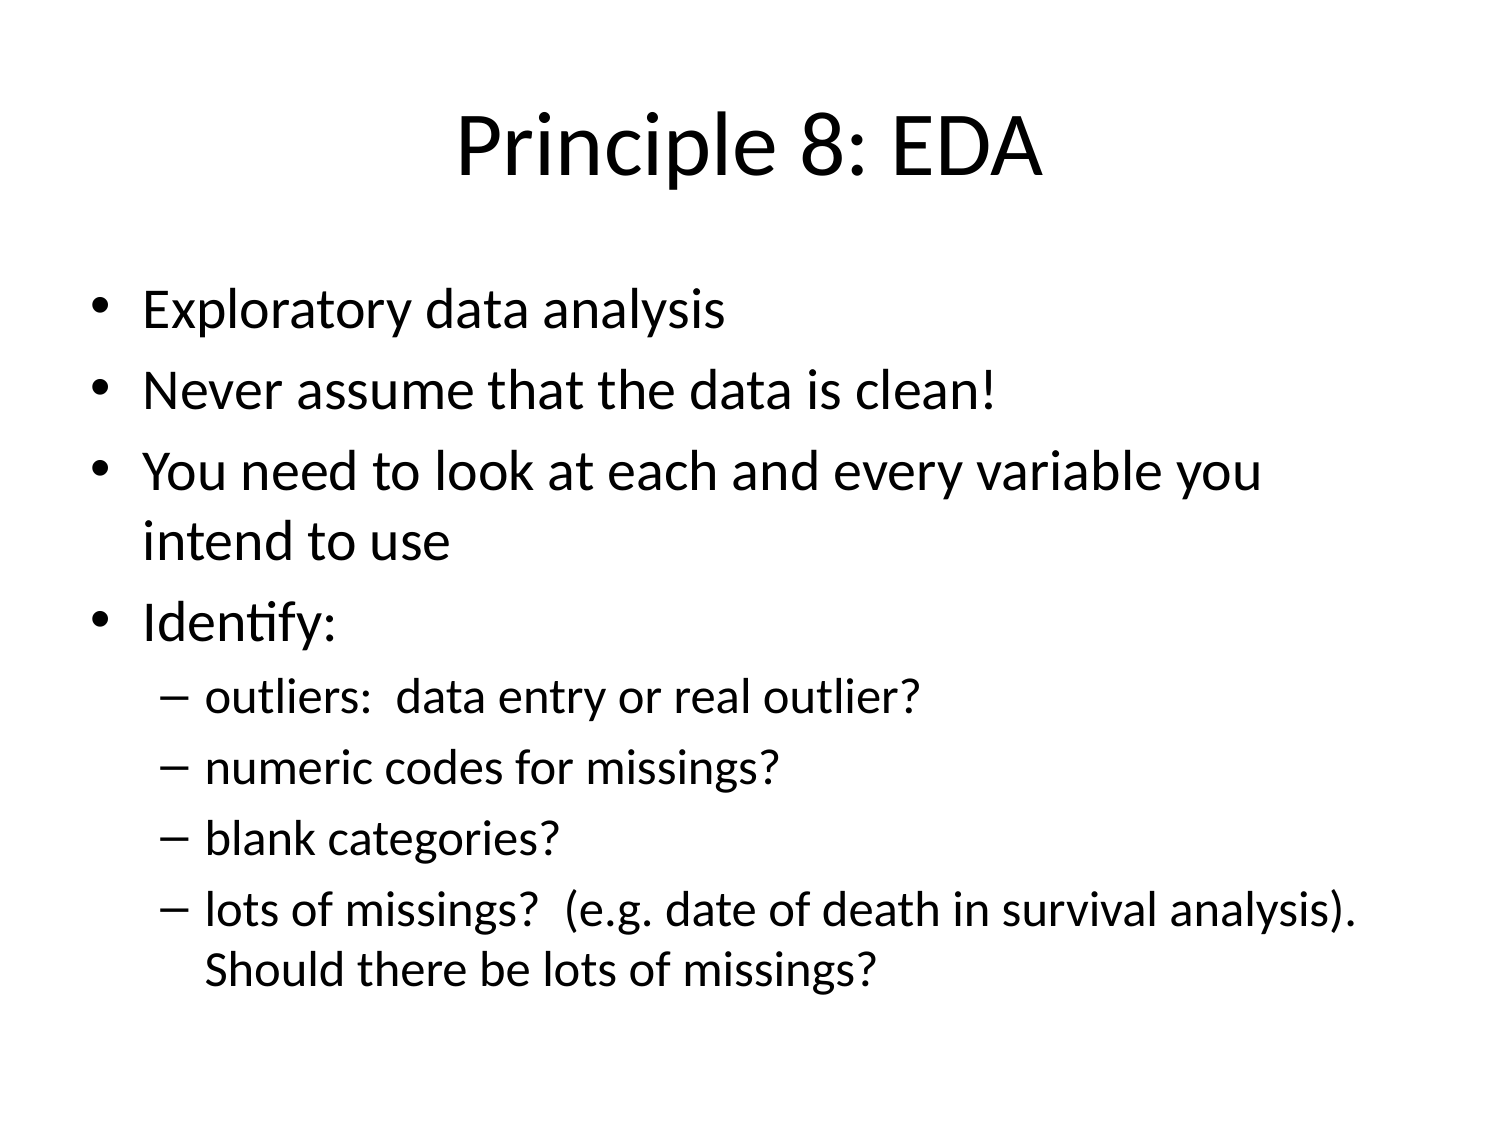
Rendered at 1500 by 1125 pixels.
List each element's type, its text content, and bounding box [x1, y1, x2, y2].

title Principle 8: EDA [75, 45, 1425, 233]
list Exploratory data analysis Never assume that the data is clean! You need to look at each and every variable you intend to use Identify: outliers: data entry or real outlier? numeric codes for missings? blank categories? lots of missings? (e.g. date of death in survival analysis). Should there be lots of missings? [75, 262, 1425, 1005]
